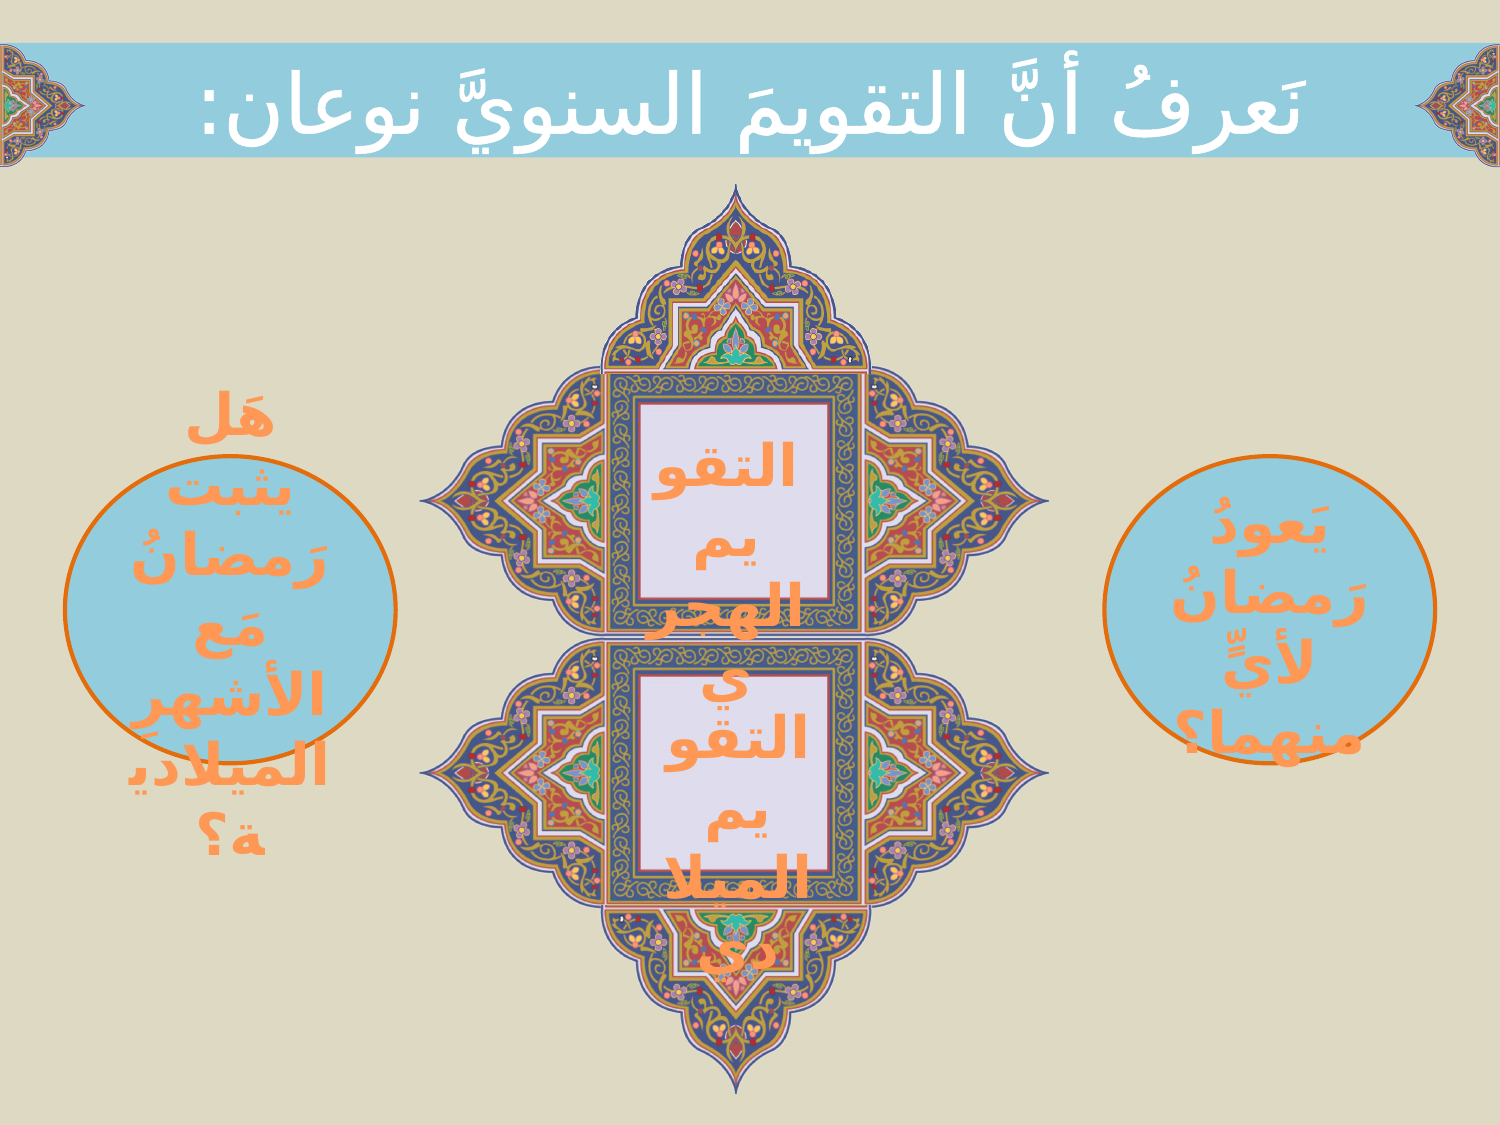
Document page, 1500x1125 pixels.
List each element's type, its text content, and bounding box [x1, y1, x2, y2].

picture [0, 43, 106, 169]
text_box هَل يثبت رَمضانُ مَع الأشهرِ الميلادية؟ [62, 454, 398, 766]
picture [1394, 43, 1500, 169]
picture [420, 184, 1048, 1095]
text_box يَعودُ رَمضانُ لأيٍّ منهما؟ [1102, 454, 1438, 766]
text_box نَعرفُ أنَّ التقويمَ السنويَّ نوعان: [86, 42, 1414, 158]
